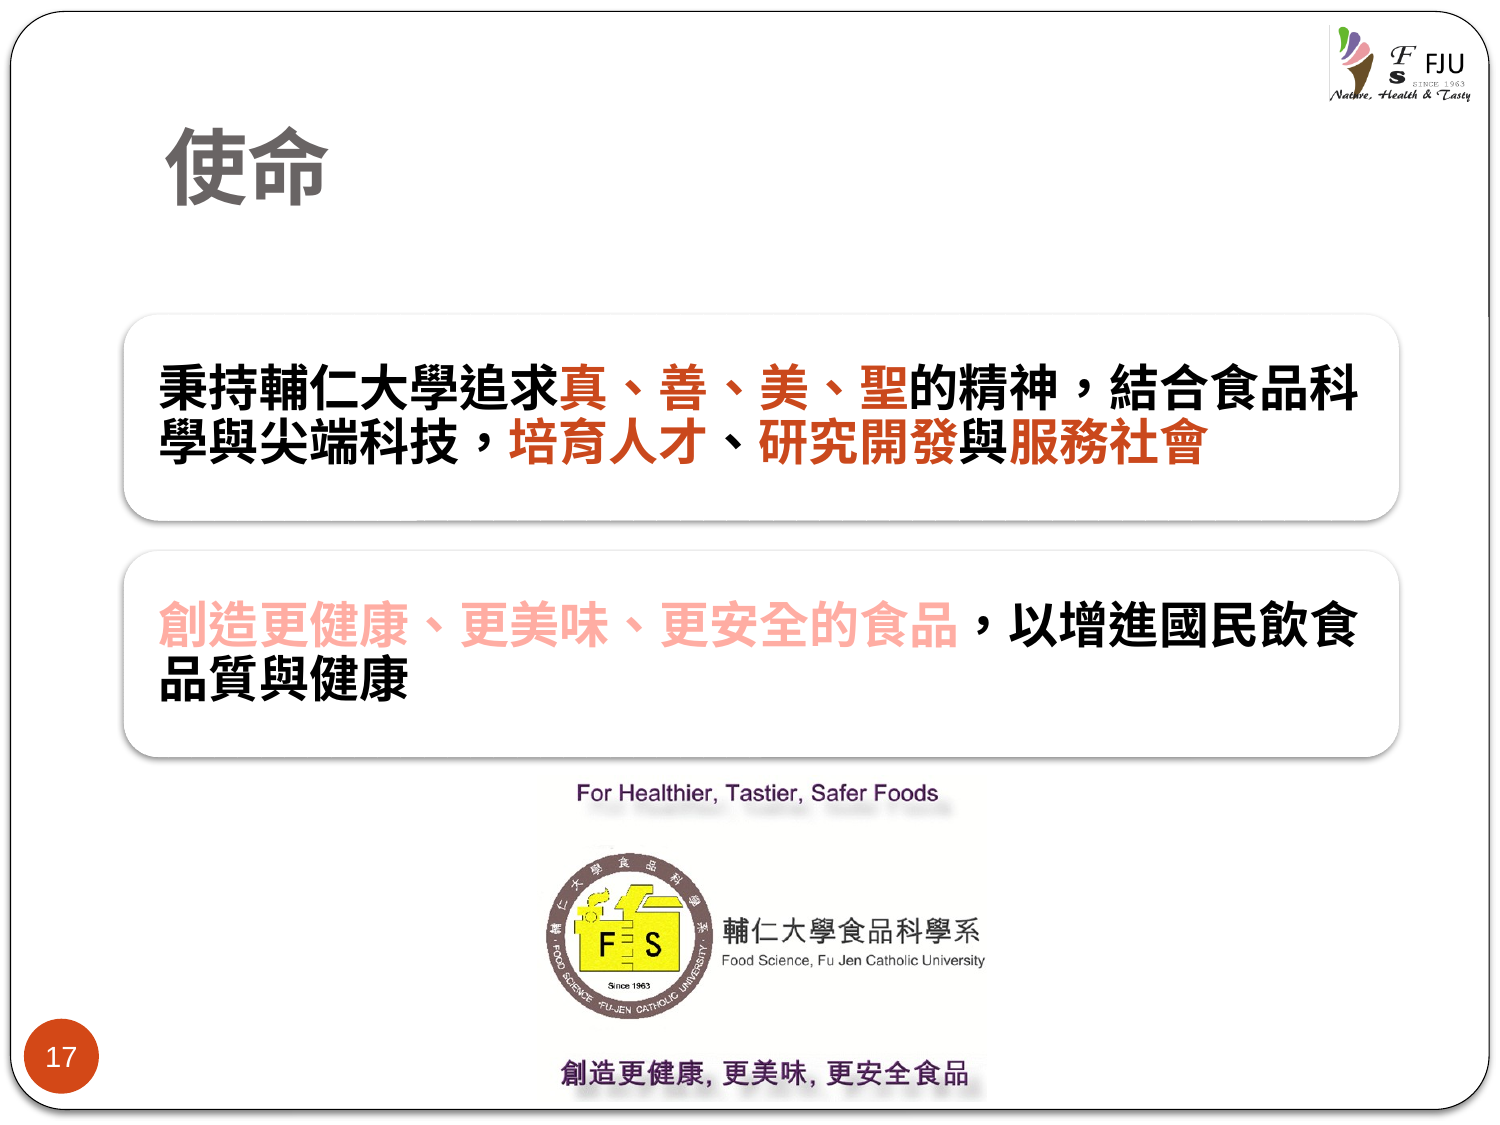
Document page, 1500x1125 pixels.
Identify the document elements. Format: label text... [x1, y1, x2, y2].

picture [537, 775, 987, 1103]
slide_number 17 [23, 1018, 99, 1094]
title 使命 [150, 42, 1425, 231]
picture [1329, 25, 1471, 102]
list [123, 160, 1400, 912]
